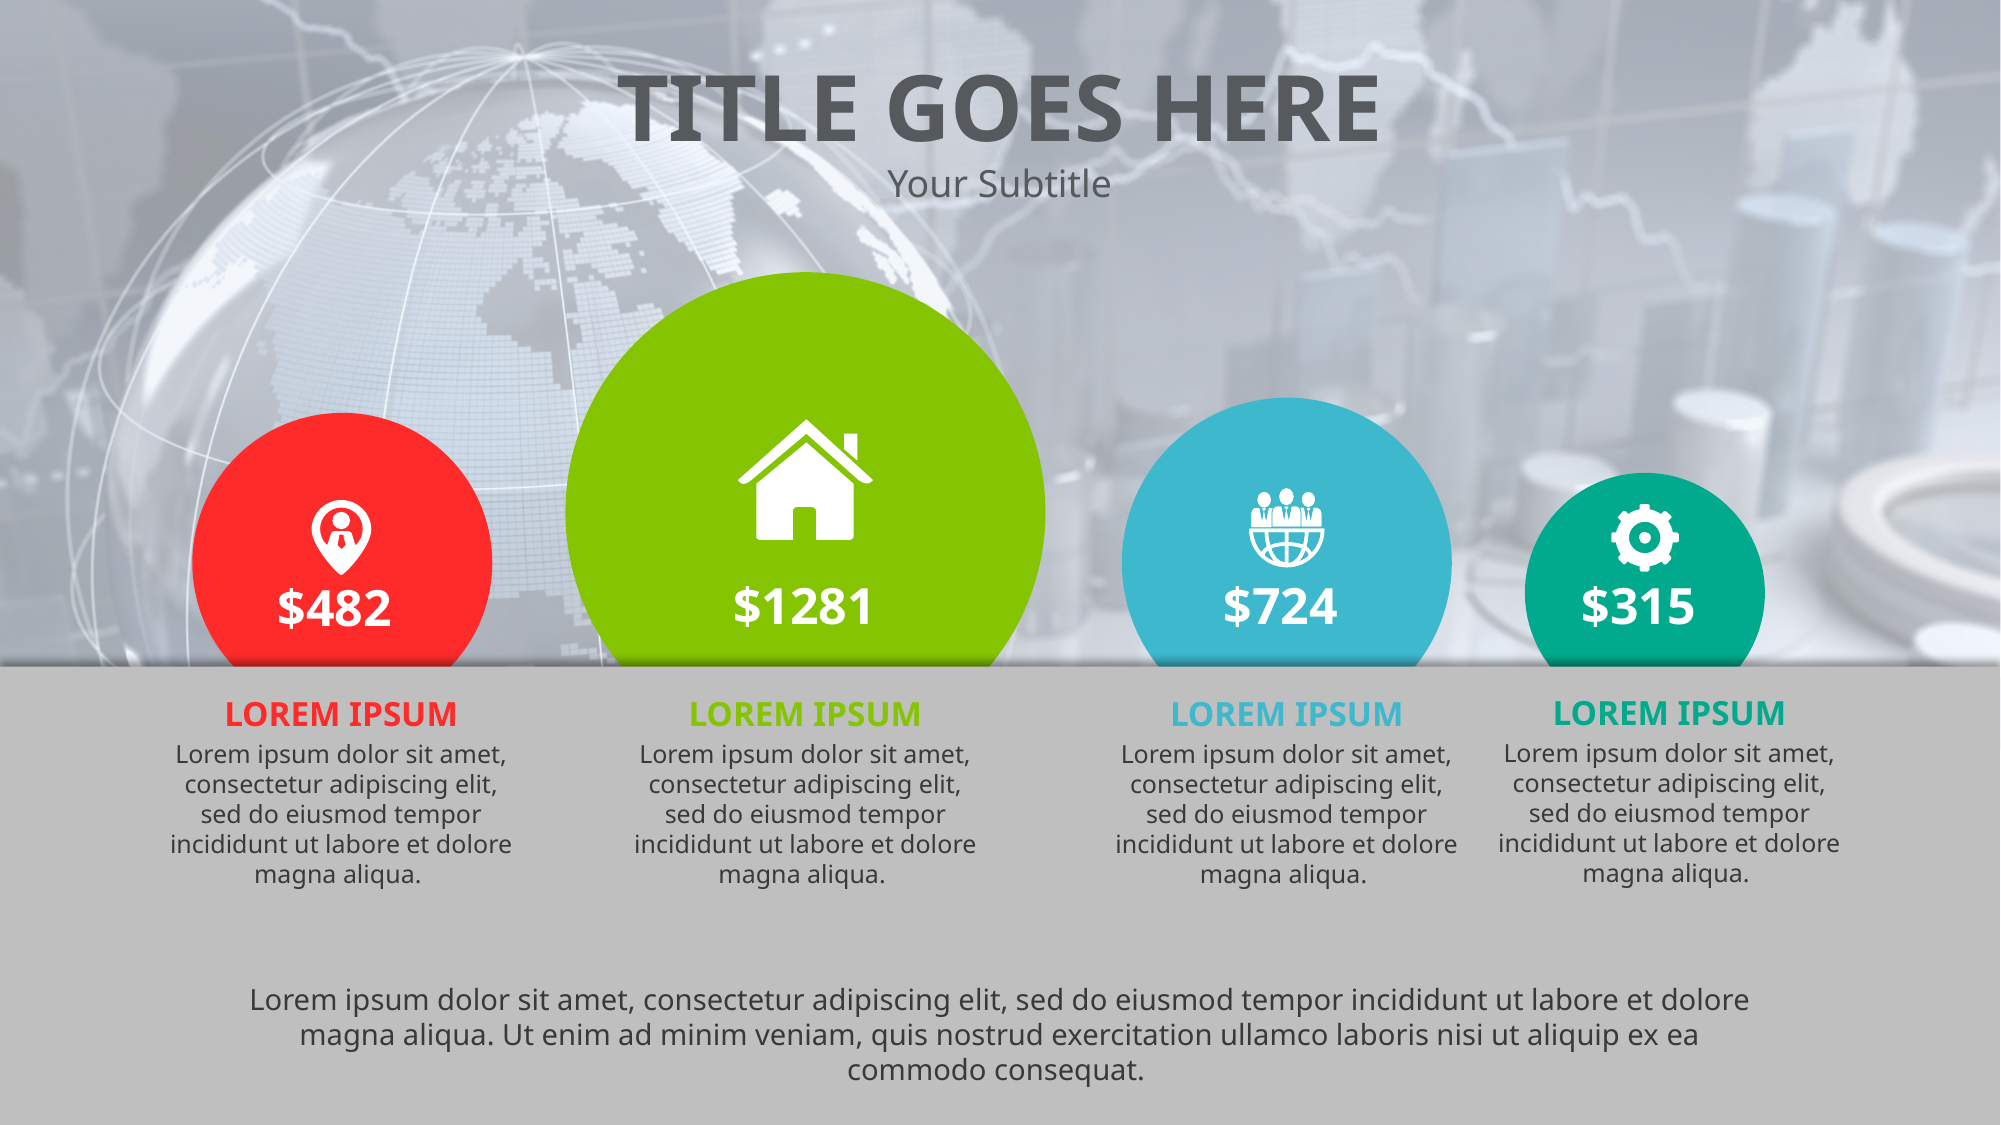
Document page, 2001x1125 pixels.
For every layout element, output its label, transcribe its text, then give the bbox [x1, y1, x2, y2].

text_box [737, 419, 873, 484]
text_box LOREM IPSUM Lorem ipsum dolor sit amet, consectetur adipiscing elit, sed do eiusmod tempor incididunt ut labore et dolore magna aliqua. [617, 686, 993, 896]
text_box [1249, 488, 1325, 568]
text_box $724 [1208, 567, 1365, 642]
text_box [756, 442, 854, 540]
text_box [1120, 396, 1453, 655]
text_box $482 [263, 569, 420, 645]
text_box [191, 411, 494, 655]
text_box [311, 499, 372, 575]
text_box LOREM IPSUM Lorem ipsum dolor sit amet, consectetur adipiscing elit, sed do eiusmod tempor incididunt ut labore et dolore magna aliqua. [153, 686, 529, 896]
text_box LOREM IPSUM Lorem ipsum dolor sit amet, consectetur adipiscing elit, sed do eiusmod tempor incididunt ut labore et dolore magna aliqua. [1099, 686, 1475, 896]
text_box Lorem ipsum dolor sit amet, consectetur adipiscing elit, sed do eiusmod tempor incididunt ut labore et dolore magna aliqua. Ut enim ad minim veniam, quis nostrud exercitation ullamco laboris nisi ut aliquip ex ea commodo consequat. [229, 974, 1771, 1094]
text_box LOREM IPSUM Lorem ipsum dolor sit amet, consectetur adipiscing elit, sed do eiusmod tempor incididunt ut labore et dolore magna aliqua. [1481, 685, 1857, 895]
text_box $1281 [718, 567, 893, 642]
text_box TITLE GOES HERE Your Subtitle [548, 42, 1452, 212]
text_box [1523, 471, 1766, 655]
text_box [0, 666, 2000, 1125]
text_box [1611, 504, 1679, 567]
text_box $315 [1566, 567, 1723, 642]
text_box [564, 271, 1047, 655]
